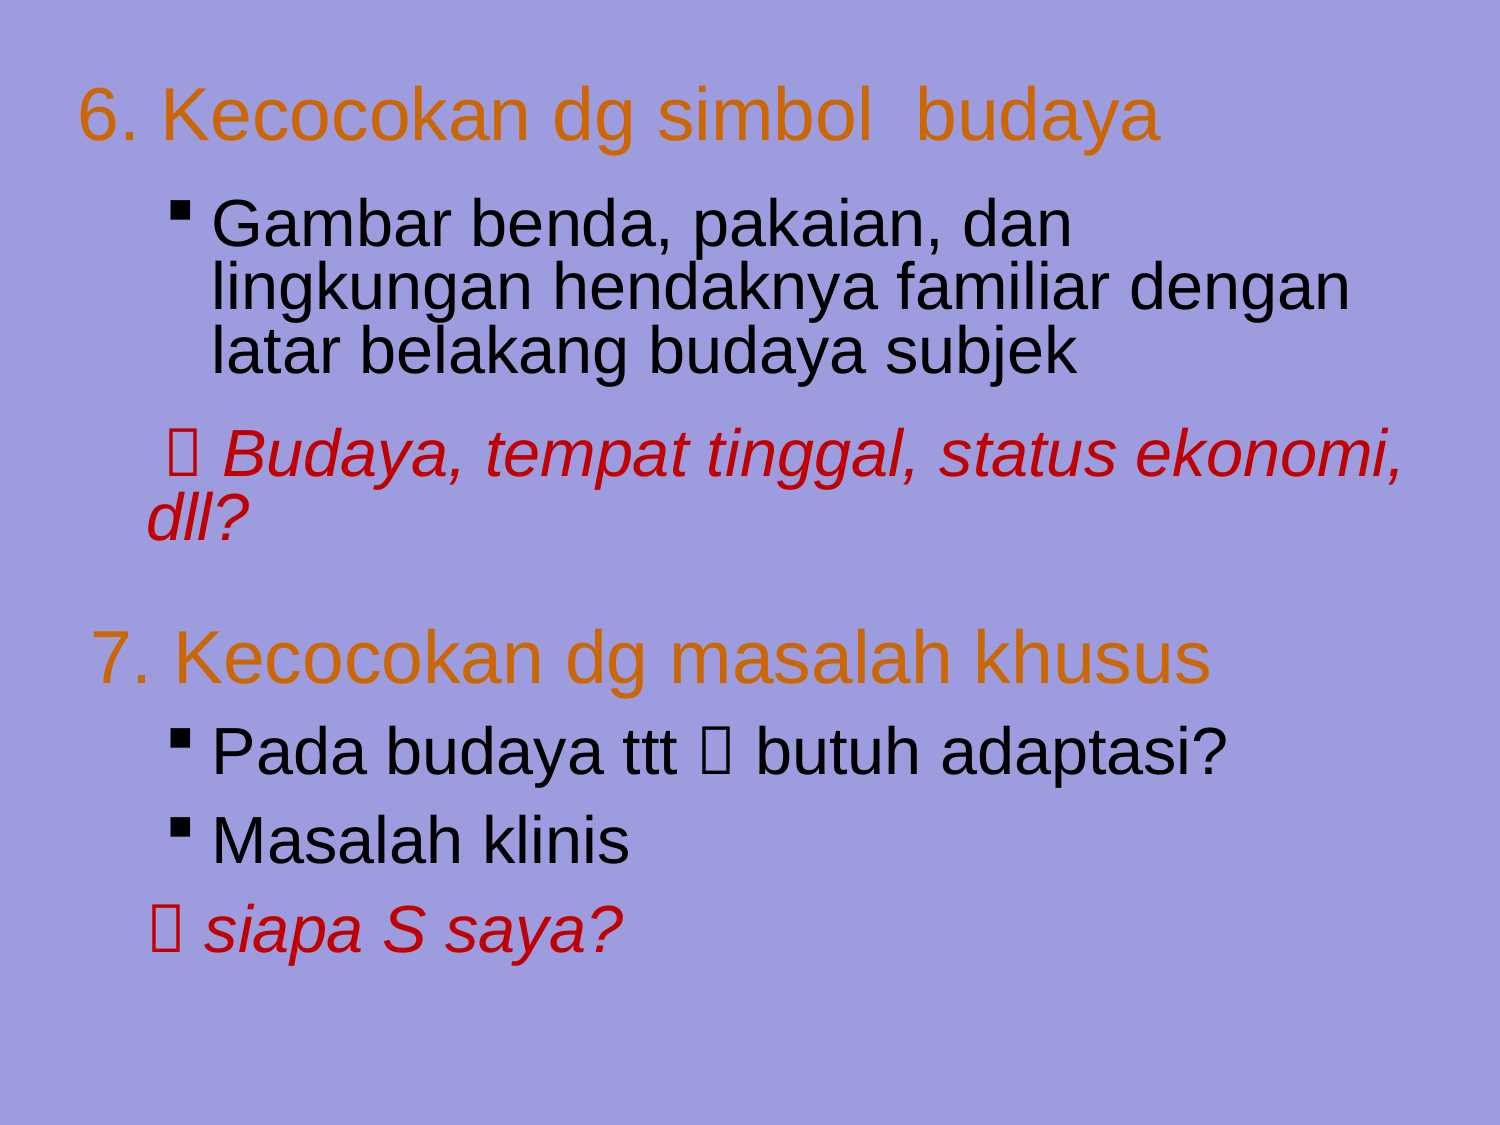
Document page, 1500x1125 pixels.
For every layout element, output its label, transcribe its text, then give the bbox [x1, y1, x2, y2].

title 6. Kecocokan dg simbol budaya [62, 44, 1413, 176]
list Gambar benda, pakaian, dan lingkungan hendaknya familiar dengan latar belakang budaya subjek  Budaya, tempat tinggal, status ekonomi, dll? 7. Kecocokan dg masalah khusus Pada budaya ttt  butuh adaptasi? Masalah klinis  siapa S saya? [74, 187, 1426, 1026]
